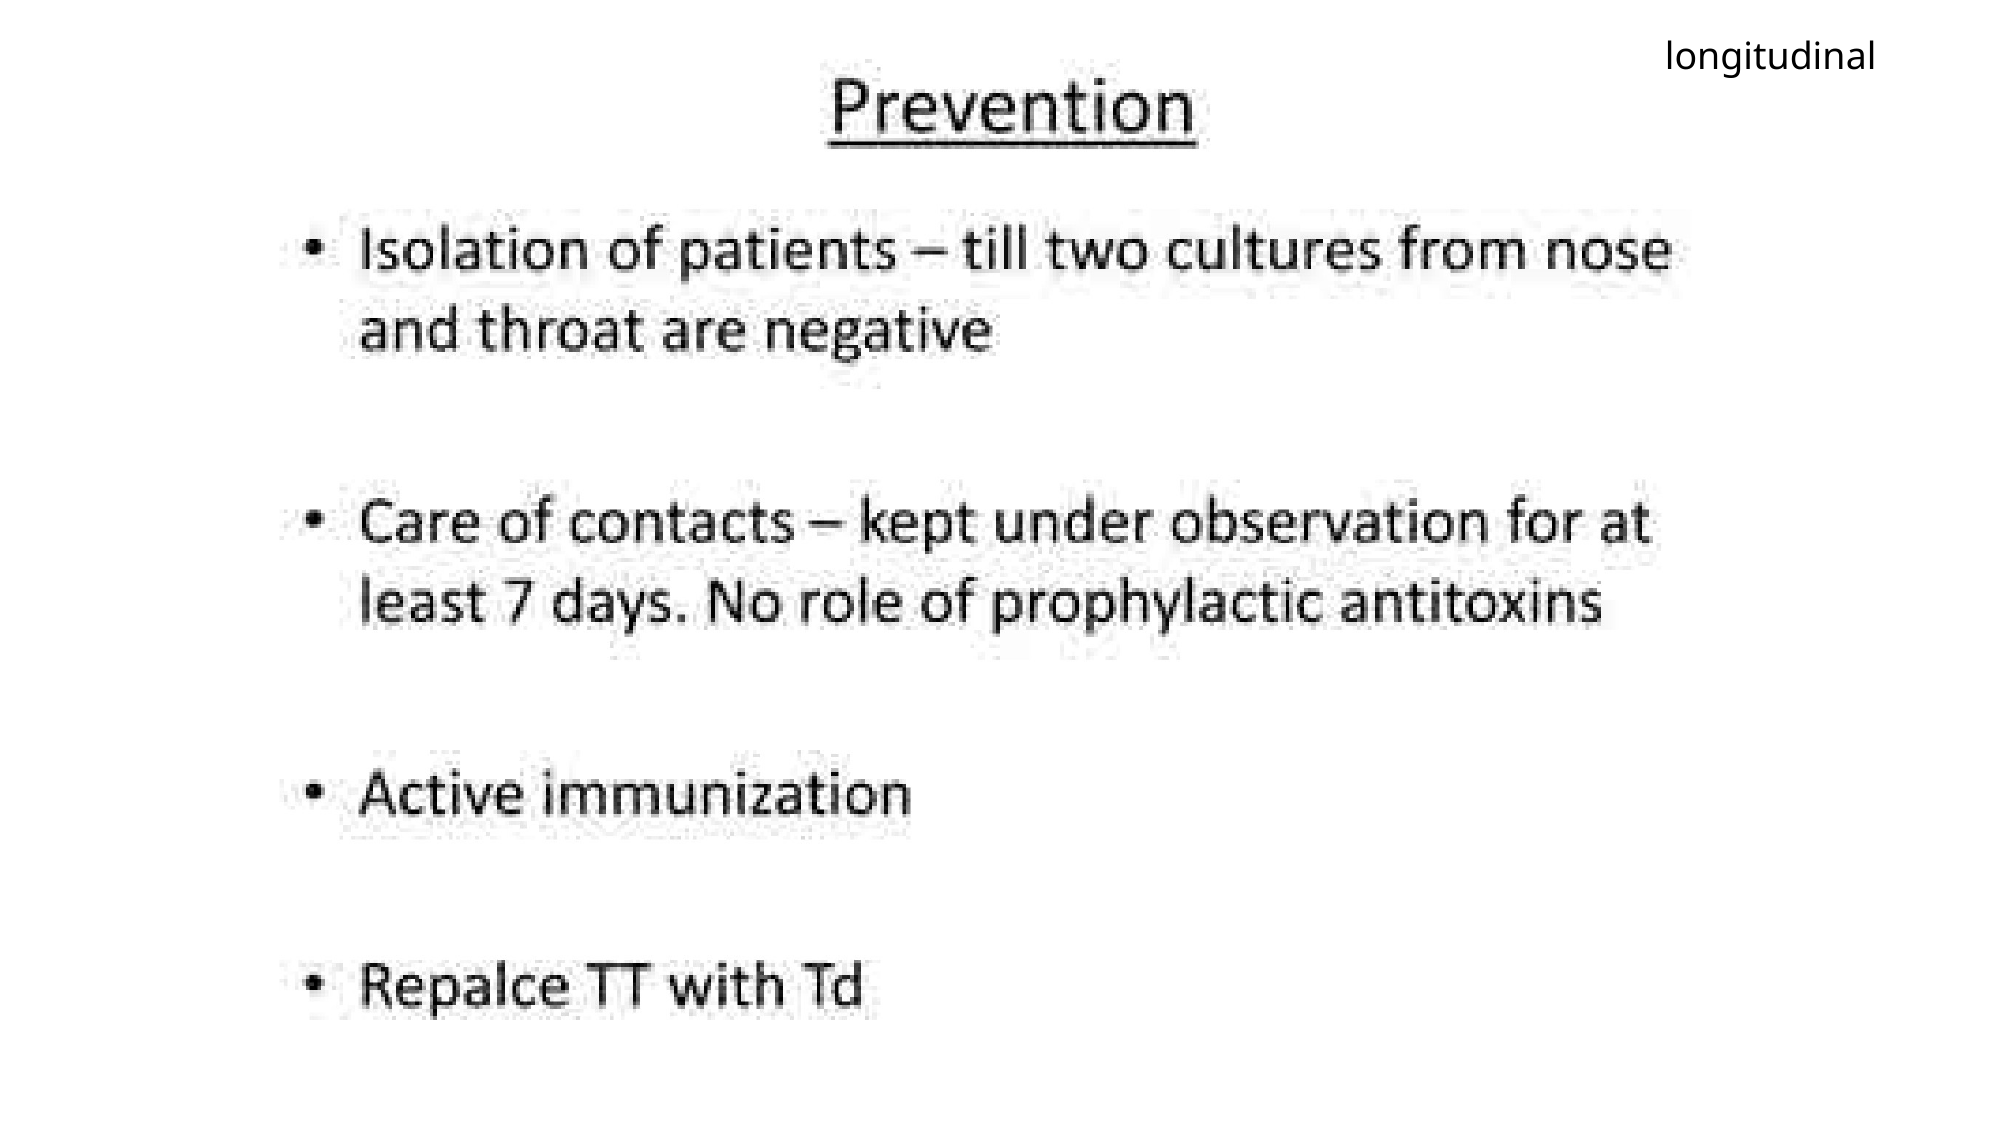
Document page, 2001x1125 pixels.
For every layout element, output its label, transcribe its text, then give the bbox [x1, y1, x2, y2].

picture [249, 0, 1751, 1125]
text_box longitudinal [1751, 24, 1925, 85]
